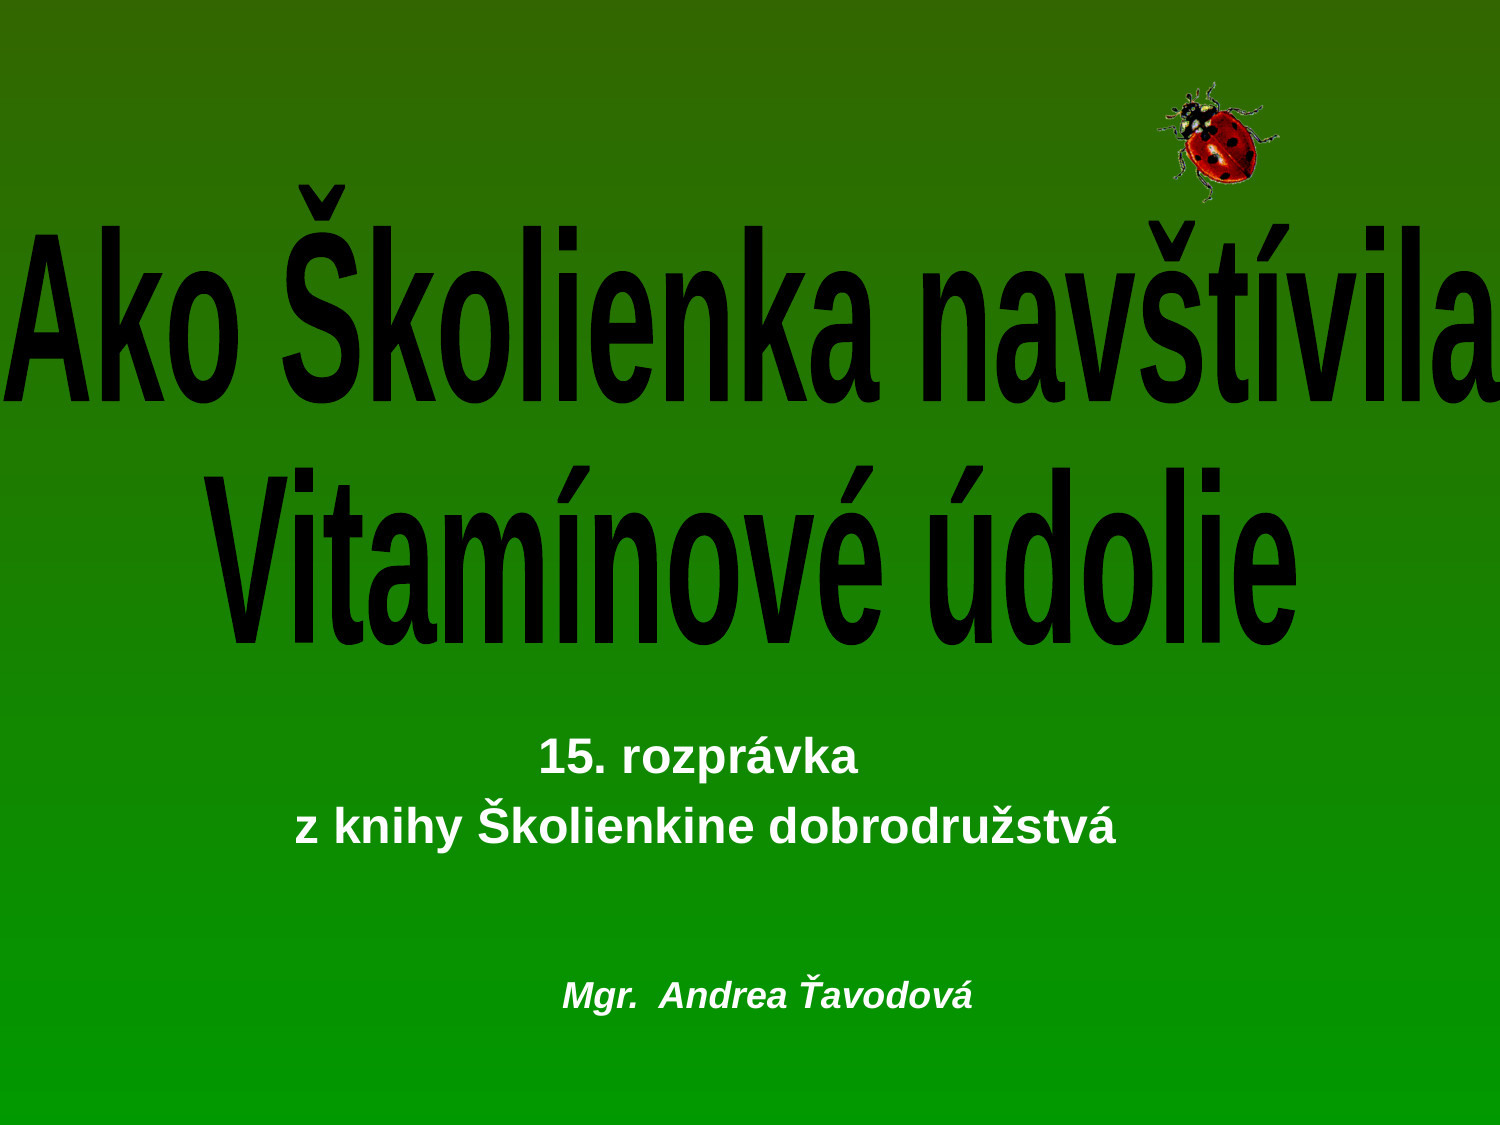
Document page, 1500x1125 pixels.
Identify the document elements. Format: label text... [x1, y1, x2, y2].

text_box Mgr. Andrea Ťavodová [230, 964, 1306, 1024]
picture [1112, 36, 1315, 239]
subtitle 15. rozprávka z knihy Školienkine dobrodružstvá [135, 715, 1276, 1004]
